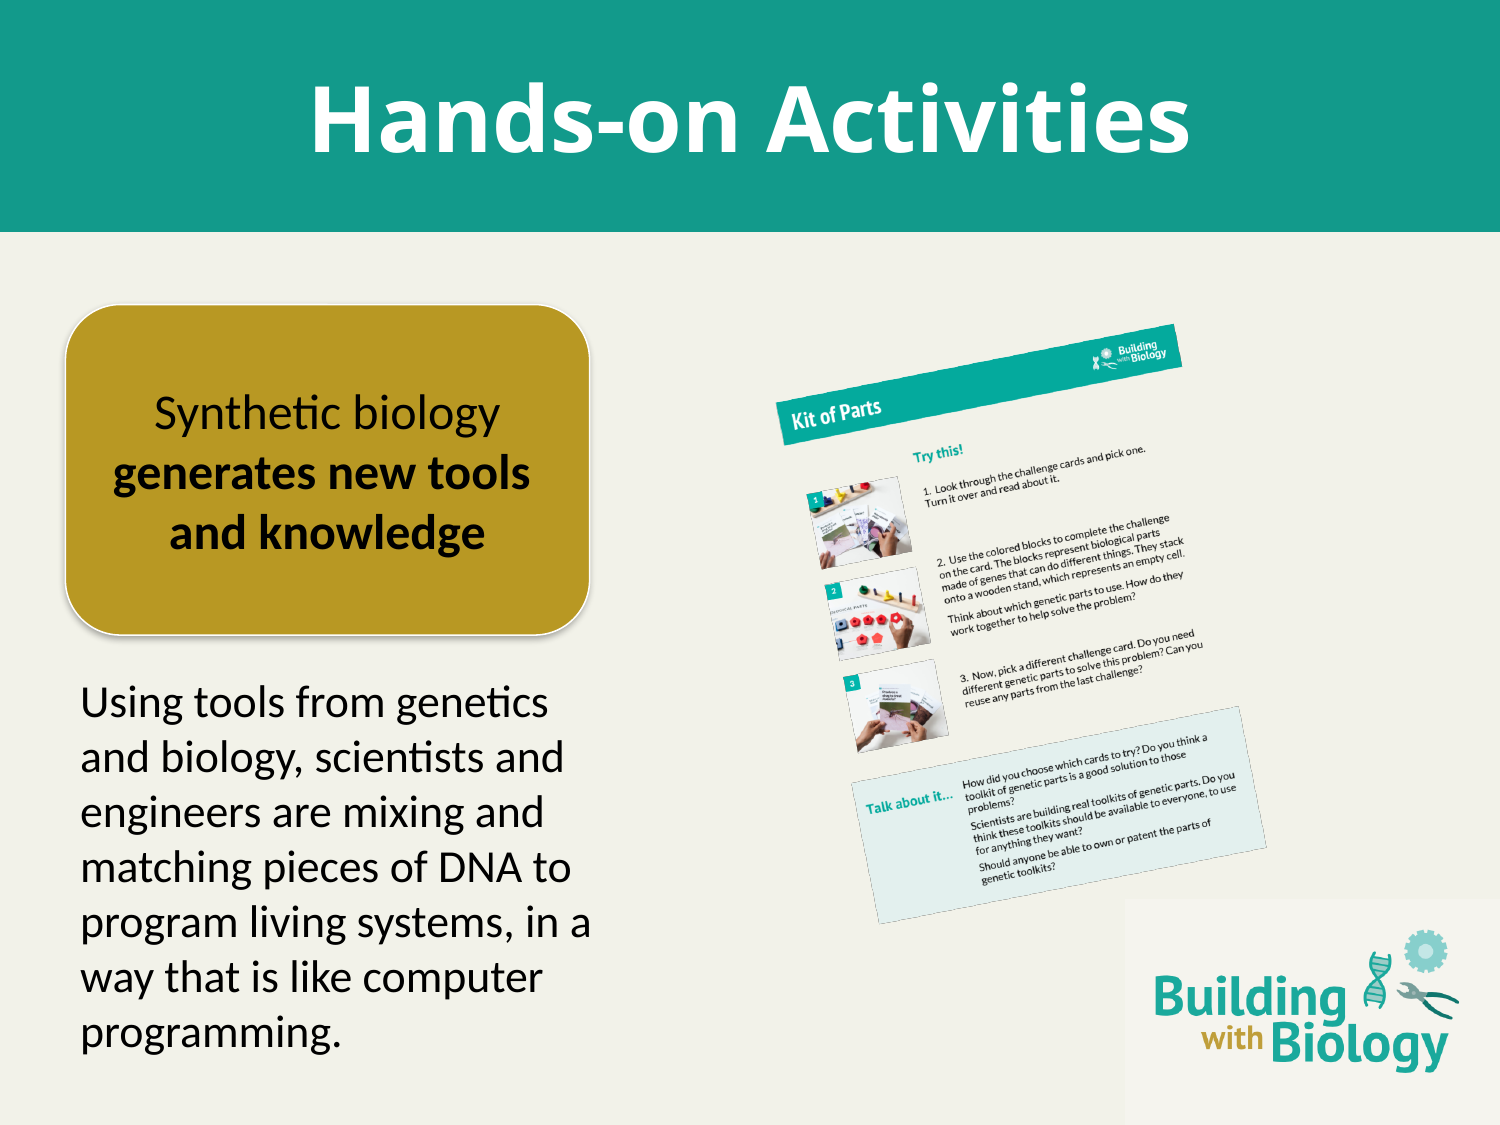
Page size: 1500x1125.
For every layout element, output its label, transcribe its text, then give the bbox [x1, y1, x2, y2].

text_box Using tools from genetics and biology, scientists and engineers are mixing and matching pieces of DNA to program living systems, in a way that is like computer programming. [65, 664, 612, 1064]
text_box Synthetic biology generates new tools and knowledge [64, 303, 591, 636]
picture [810, 345, 1500, 1125]
text_box Hands-on Activities [0, 0, 1500, 232]
